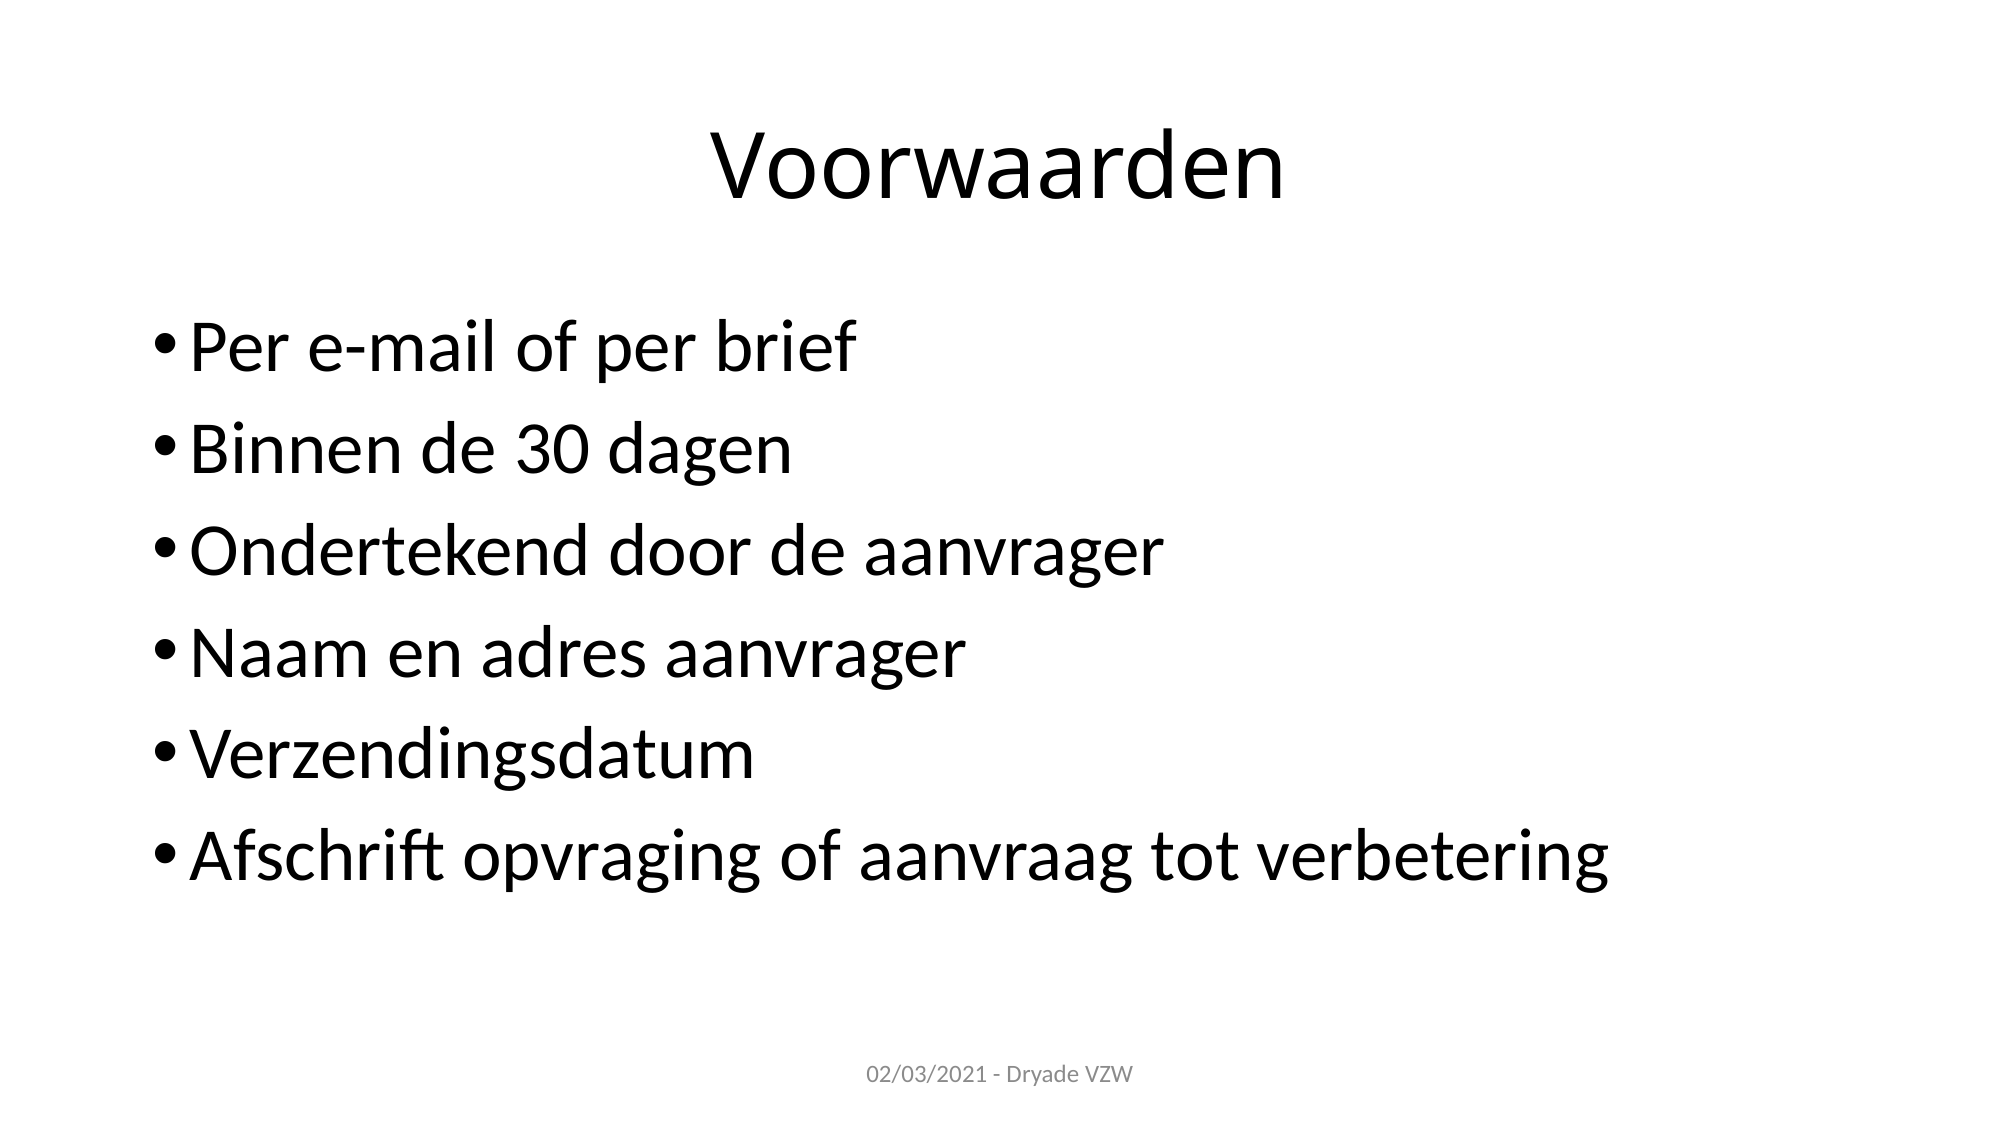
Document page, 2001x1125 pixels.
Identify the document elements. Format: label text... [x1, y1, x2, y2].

title Voorwaarden [137, 59, 1863, 278]
footer 02/03/2021 - Dryade VZW [662, 1042, 1338, 1103]
list Per e-mail of per brief Binnen de 30 dagen Ondertekend door de aanvrager Naam en adres aanvrager Verzendingsdatum Afschrift opvraging of aanvraag tot verbetering [137, 299, 1863, 1014]
